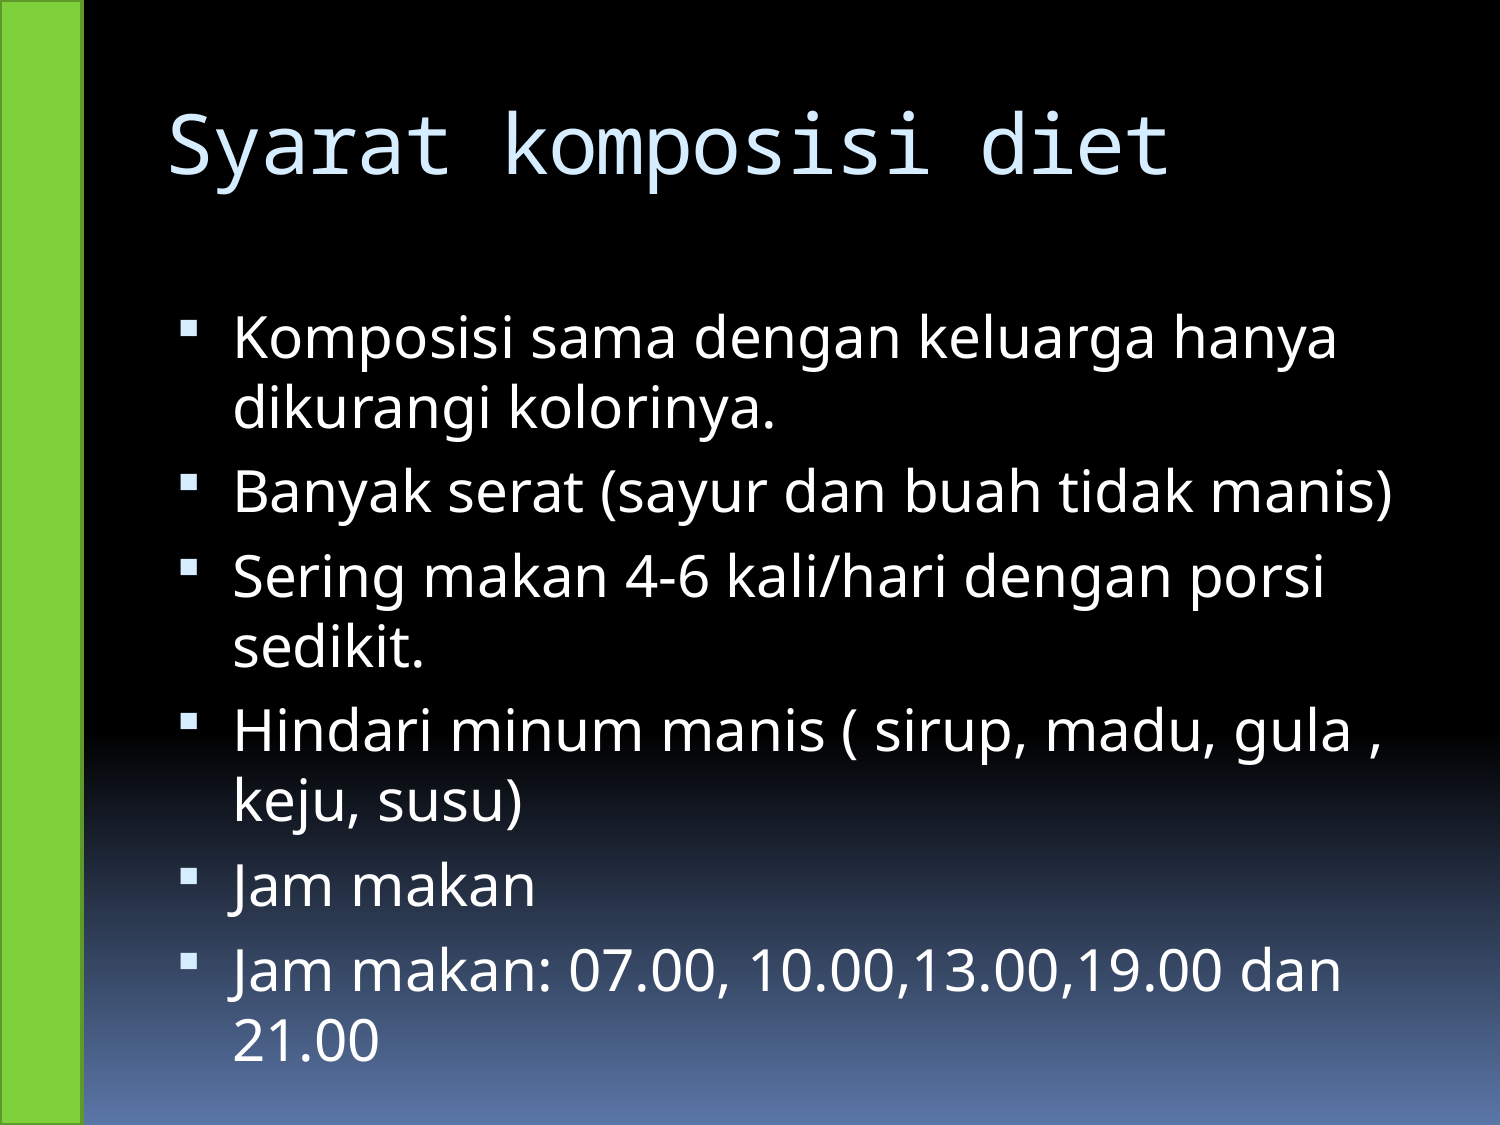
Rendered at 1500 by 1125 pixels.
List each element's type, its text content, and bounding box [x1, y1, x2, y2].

list Komposisi sama dengan keluarga hanya dikurangi kolorinya. Banyak serat (sayur dan buah tidak manis) Sering makan 4-6 kali/hari dengan porsi sedikit. Hindari minum manis ( sirup, madu, gula , keju, susu) Jam makan Jam makan: 07.00, 10.00,13.00,19.00 dan 21.00 [150, 292, 1425, 1043]
title Syarat komposisi diet [150, 83, 1425, 234]
text_box [0, 0, 84, 1125]
